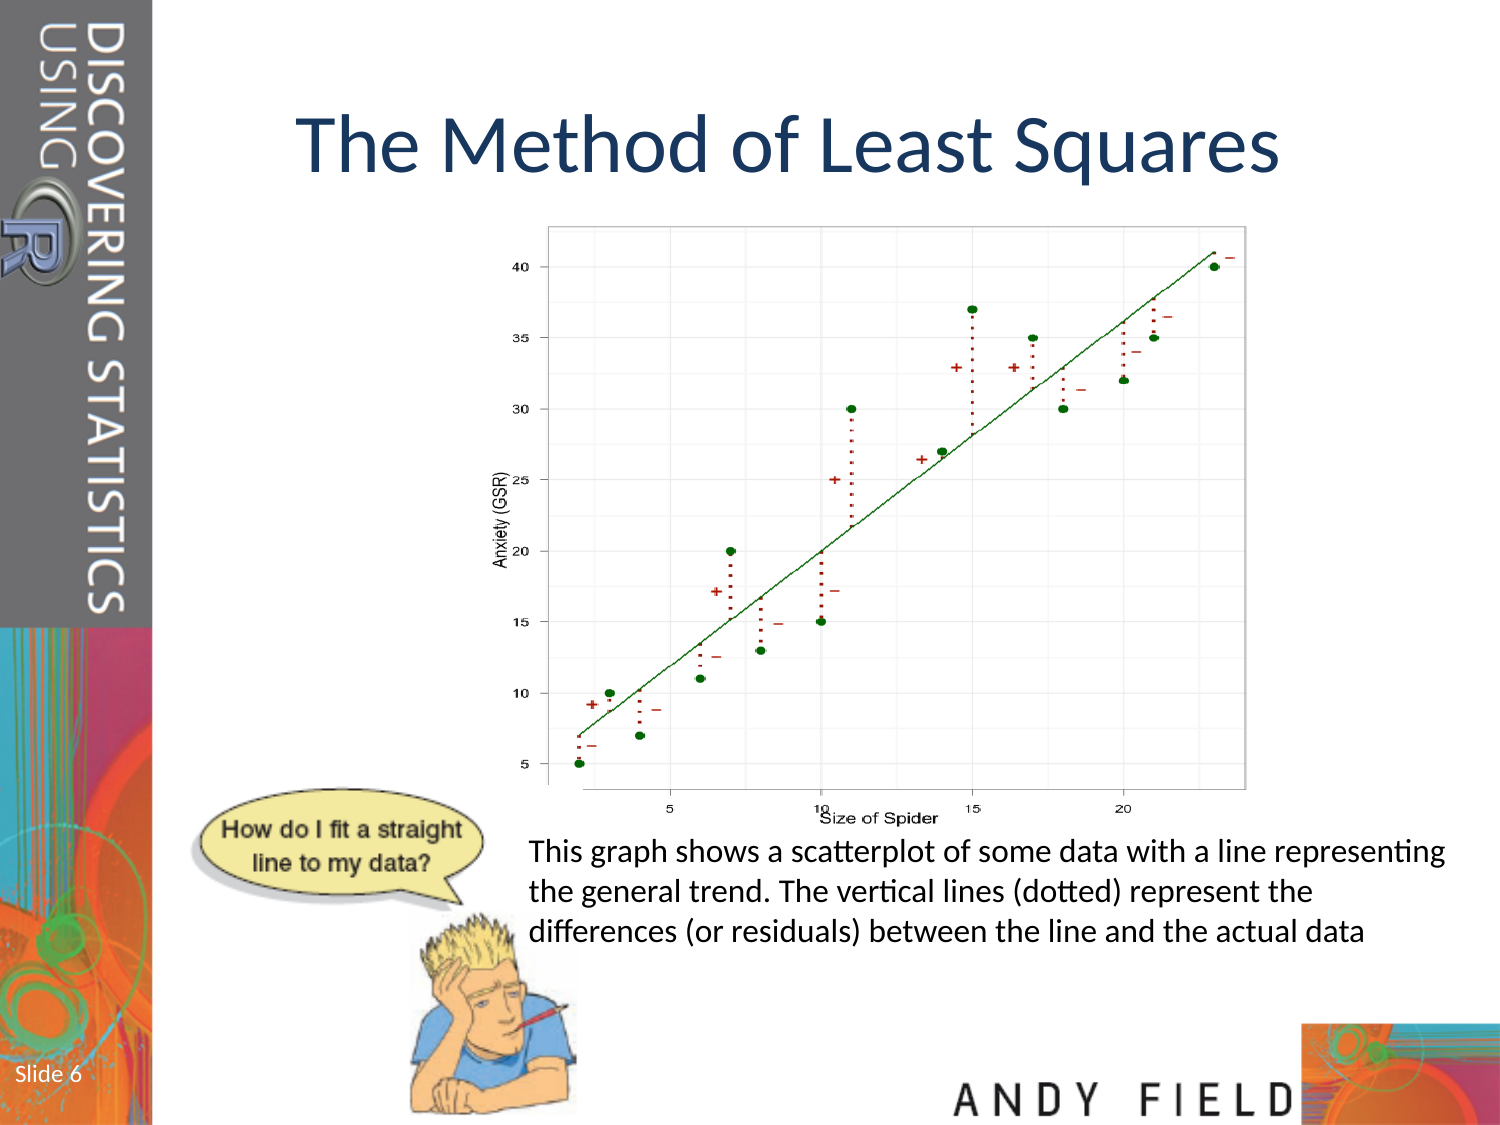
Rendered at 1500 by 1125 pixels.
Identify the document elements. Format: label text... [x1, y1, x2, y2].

slide_number Slide 6 [0, 1042, 141, 1103]
title The Method of Least Squares [152, 45, 1425, 233]
text_box This graph shows a scatterplot of some data with a line representing the general trend. The vertical lines (dotted) represent the differences (or residuals) between the line and the actual data [588, 822, 1480, 957]
picture [0, 0, 1500, 1125]
